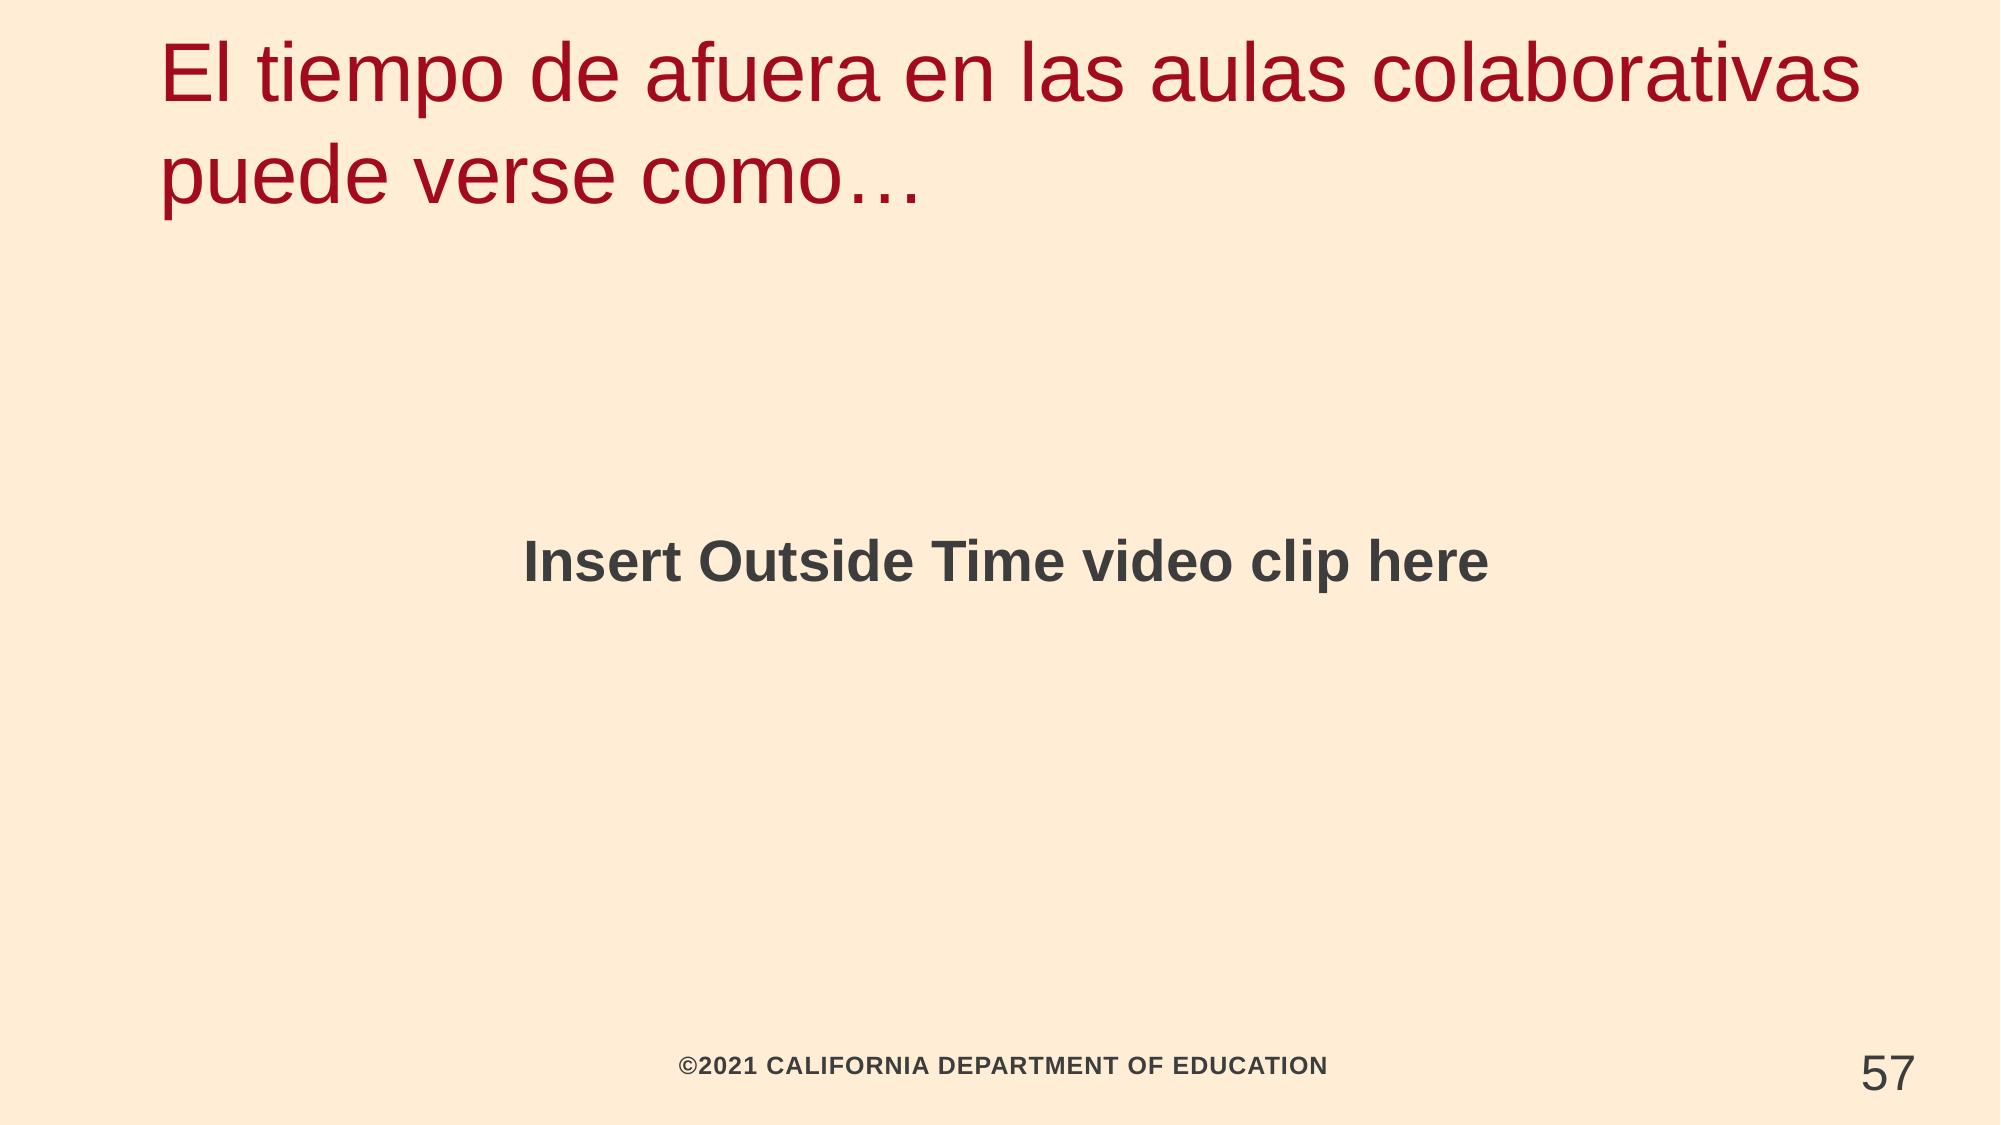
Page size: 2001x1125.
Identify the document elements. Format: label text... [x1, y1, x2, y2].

title El tiempo de afuera en las aulas colaborativas puede verse como… [144, 0, 1925, 228]
list Insert Outside Time video clip here [144, 247, 1871, 878]
slide_number 57 [1846, 1032, 2000, 1105]
